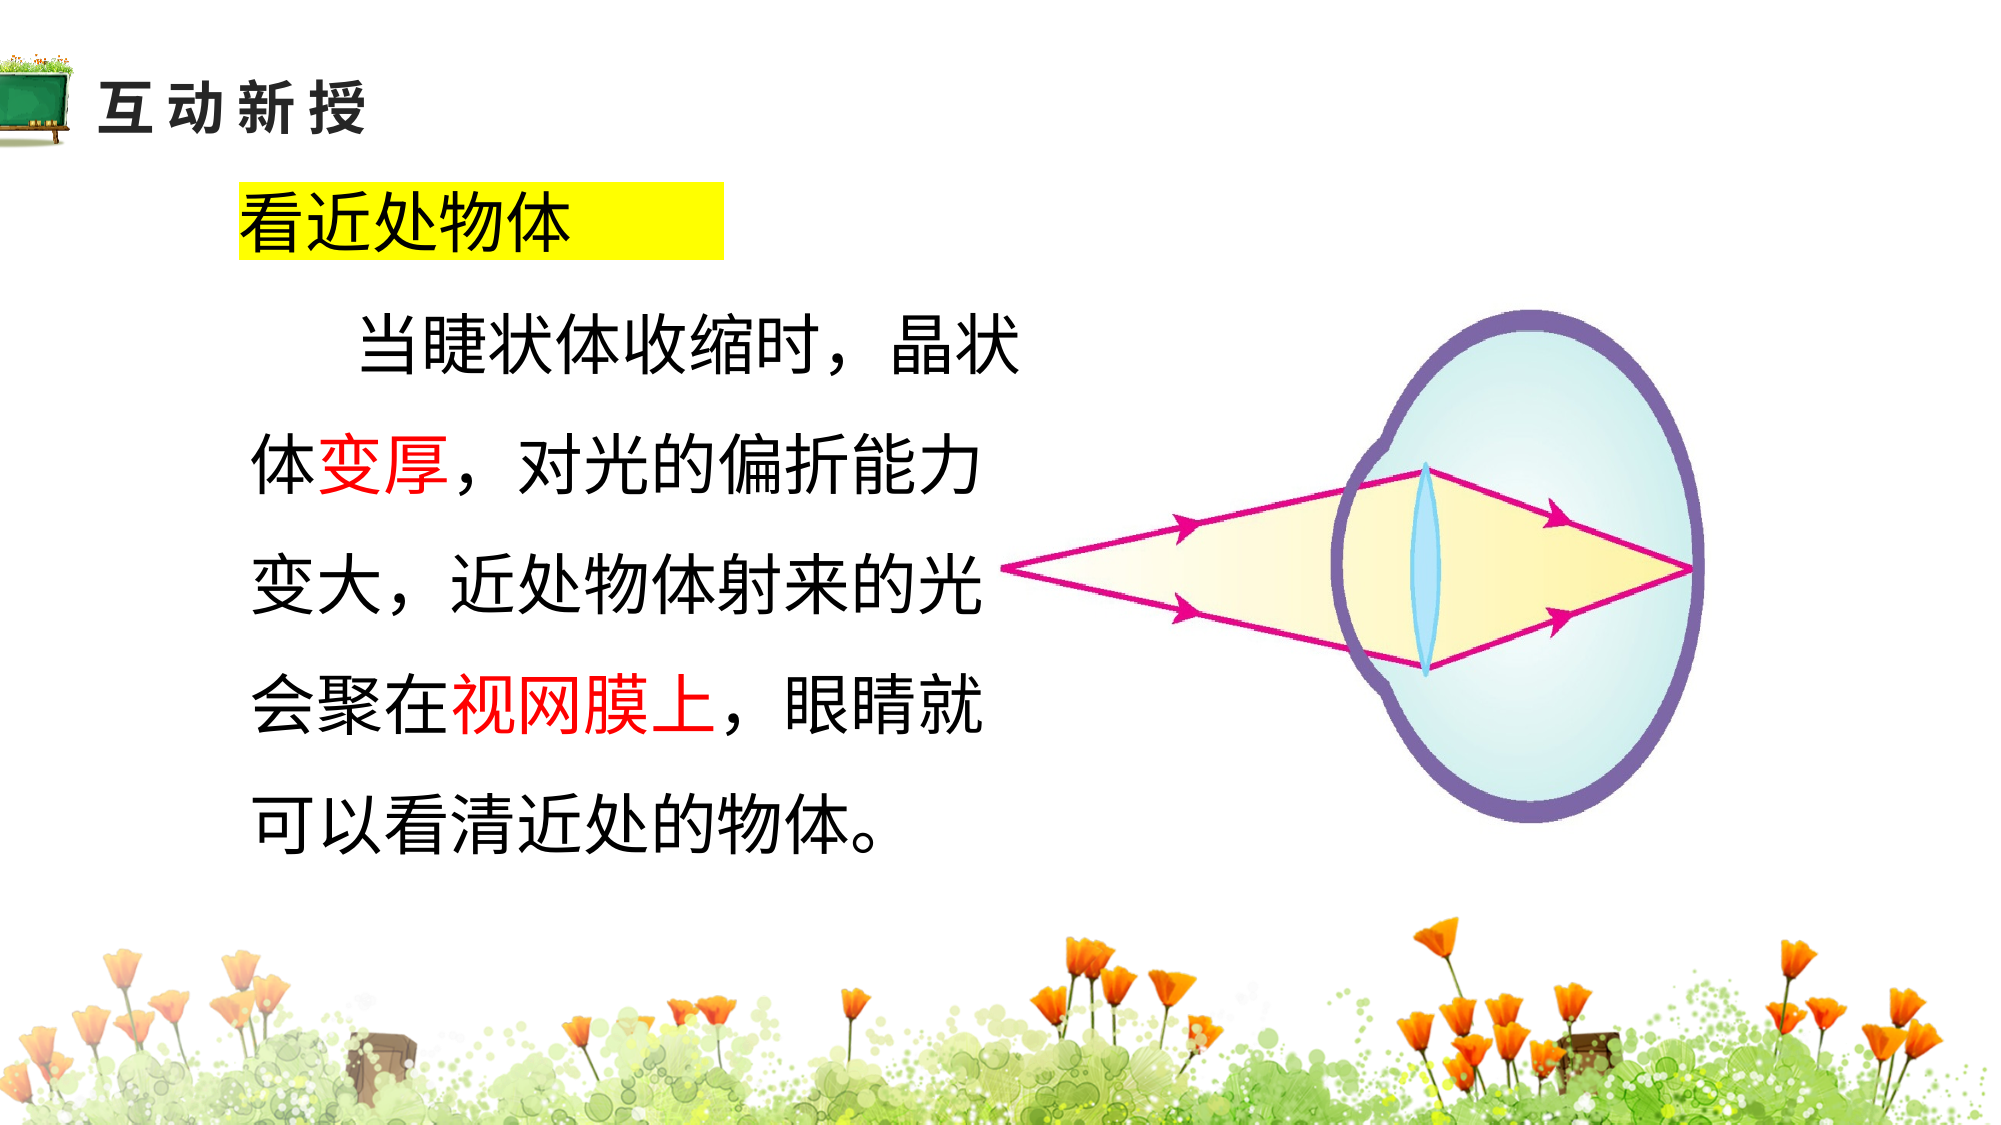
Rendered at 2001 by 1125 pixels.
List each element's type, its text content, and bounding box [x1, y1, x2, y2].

picture [995, 277, 1777, 856]
text_box 当睫状体收缩时，晶状体变厚，对光的偏折能力变大，近处物体射来的光会聚在视网膜上，眼睛就可以看清近处的物体。 [235, 255, 1059, 870]
picture [0, 38, 74, 163]
text_box 互动新授 [58, 63, 405, 149]
picture [0, 906, 2001, 1125]
text_box 看近处物体 [238, 181, 725, 255]
